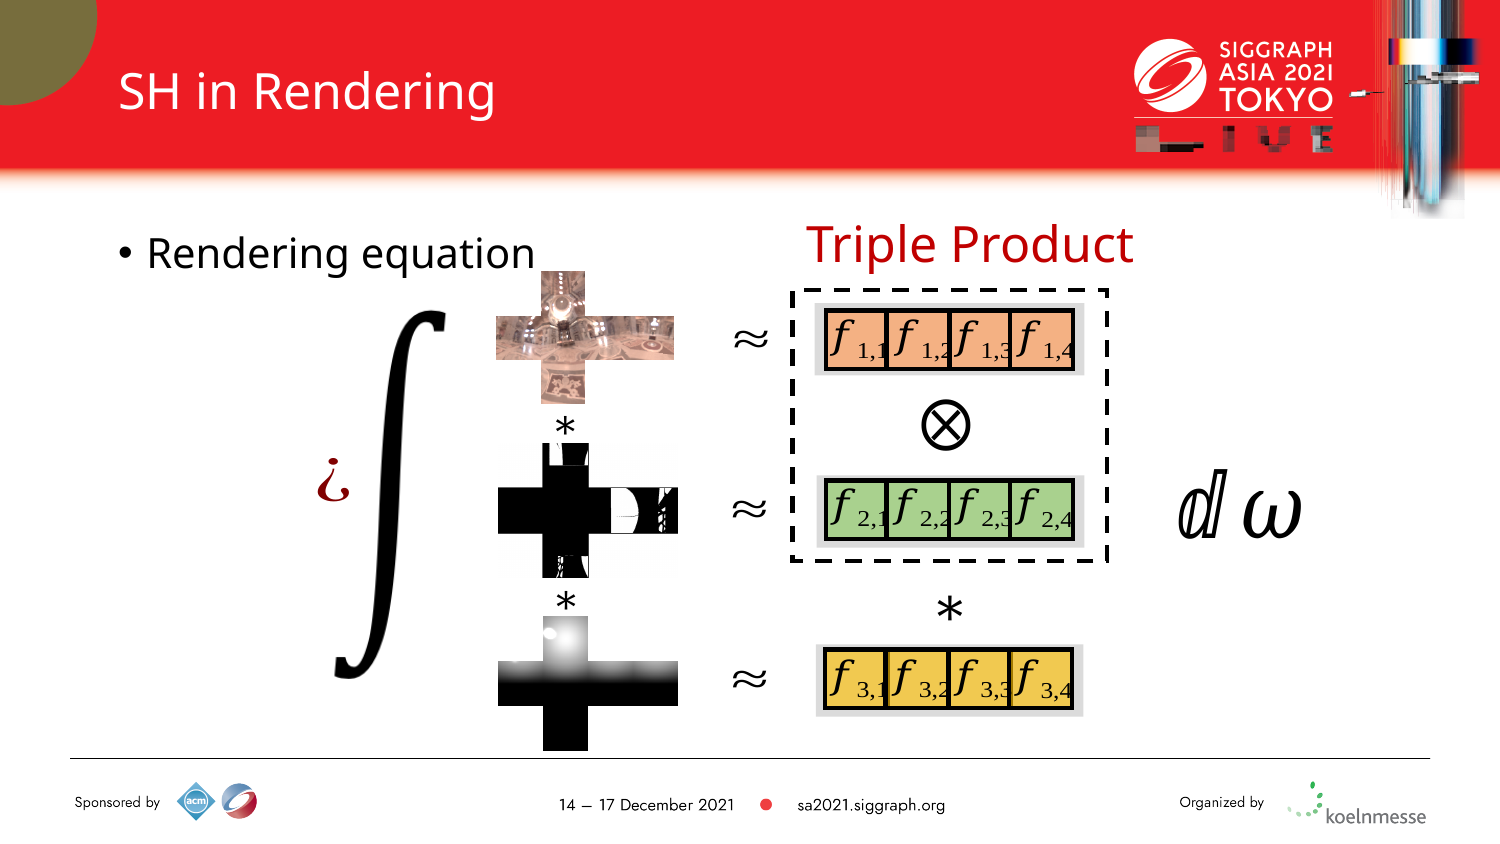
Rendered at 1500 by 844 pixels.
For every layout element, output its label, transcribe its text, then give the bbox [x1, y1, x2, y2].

text_box [824, 649, 885, 709]
text_box Triple Product [791, 212, 1214, 281]
text_box [885, 649, 947, 709]
title SH in Rendering [103, 44, 1092, 142]
text_box [947, 649, 1008, 709]
text_box [815, 643, 1085, 718]
text_box [791, 289, 1108, 562]
list Rendering equation [103, 224, 1397, 734]
picture [0, 0, 1500, 844]
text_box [814, 303, 1085, 376]
text_box [1008, 649, 1073, 709]
